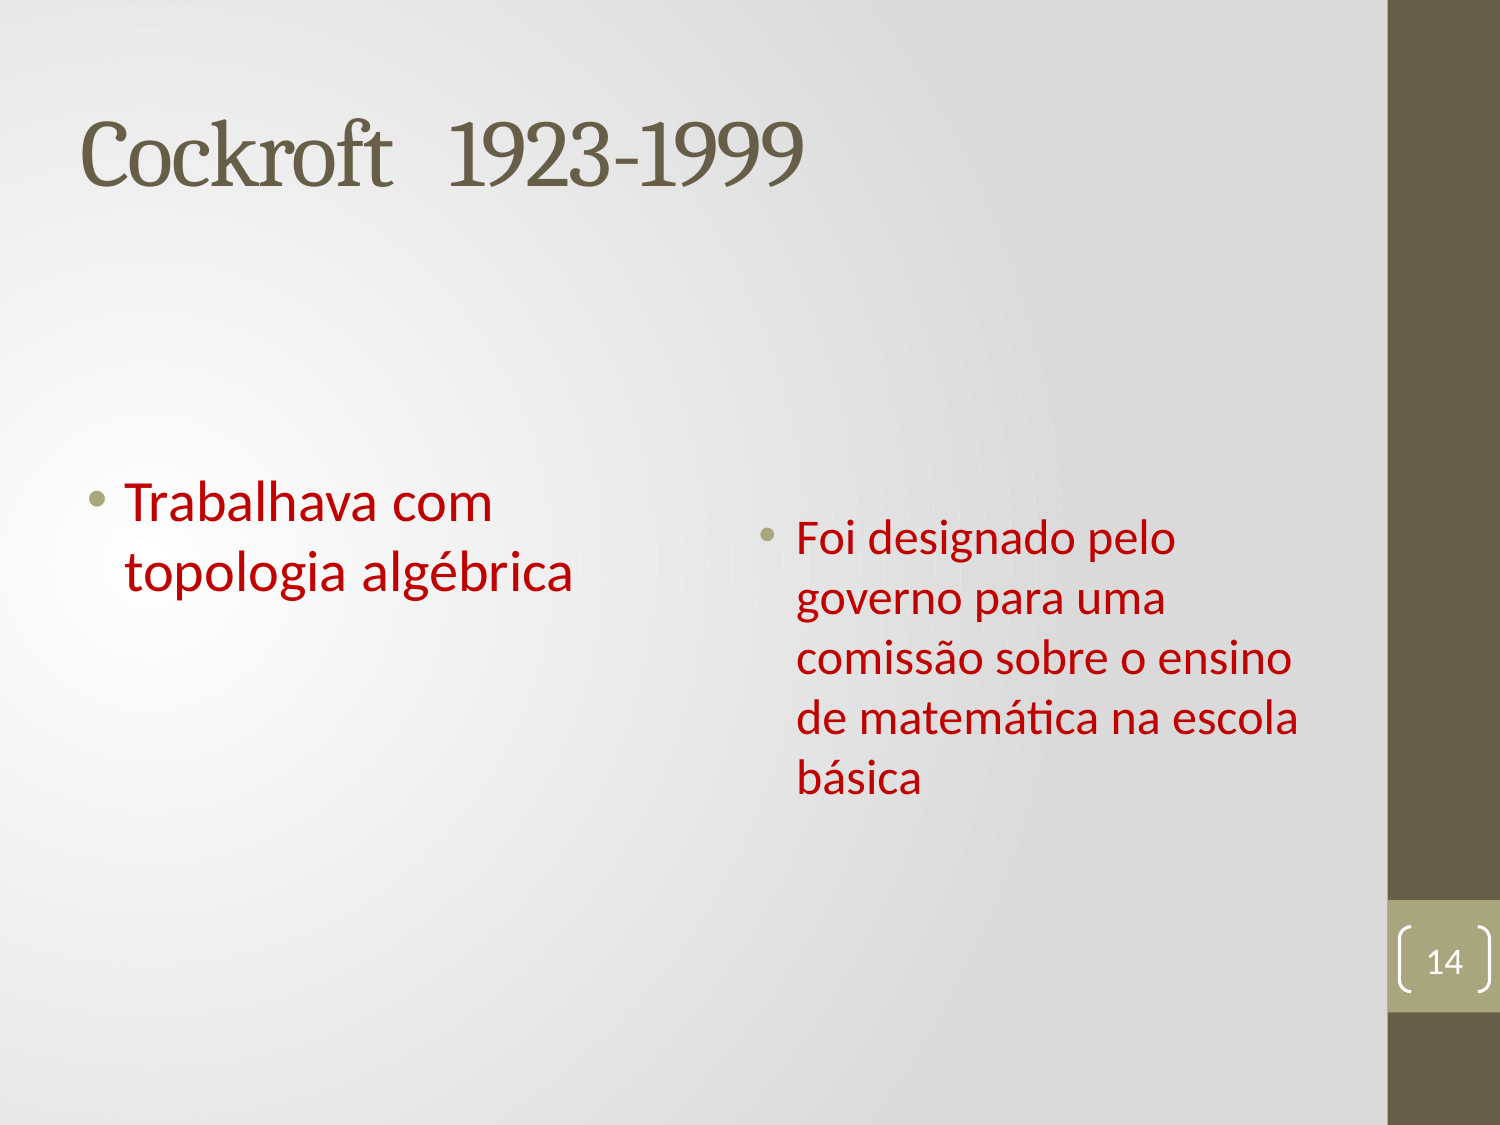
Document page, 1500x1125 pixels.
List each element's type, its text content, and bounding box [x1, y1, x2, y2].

list Trabalhava com topologia algébrica [53, 456, 654, 1105]
title Cockroft 1923-1999 [64, 54, 1315, 243]
list Foi designado pelo governo para uma comissão sobre o ensino de matemática na escola básica [725, 356, 1325, 1005]
slide_number 14 [1397, 925, 1492, 994]
